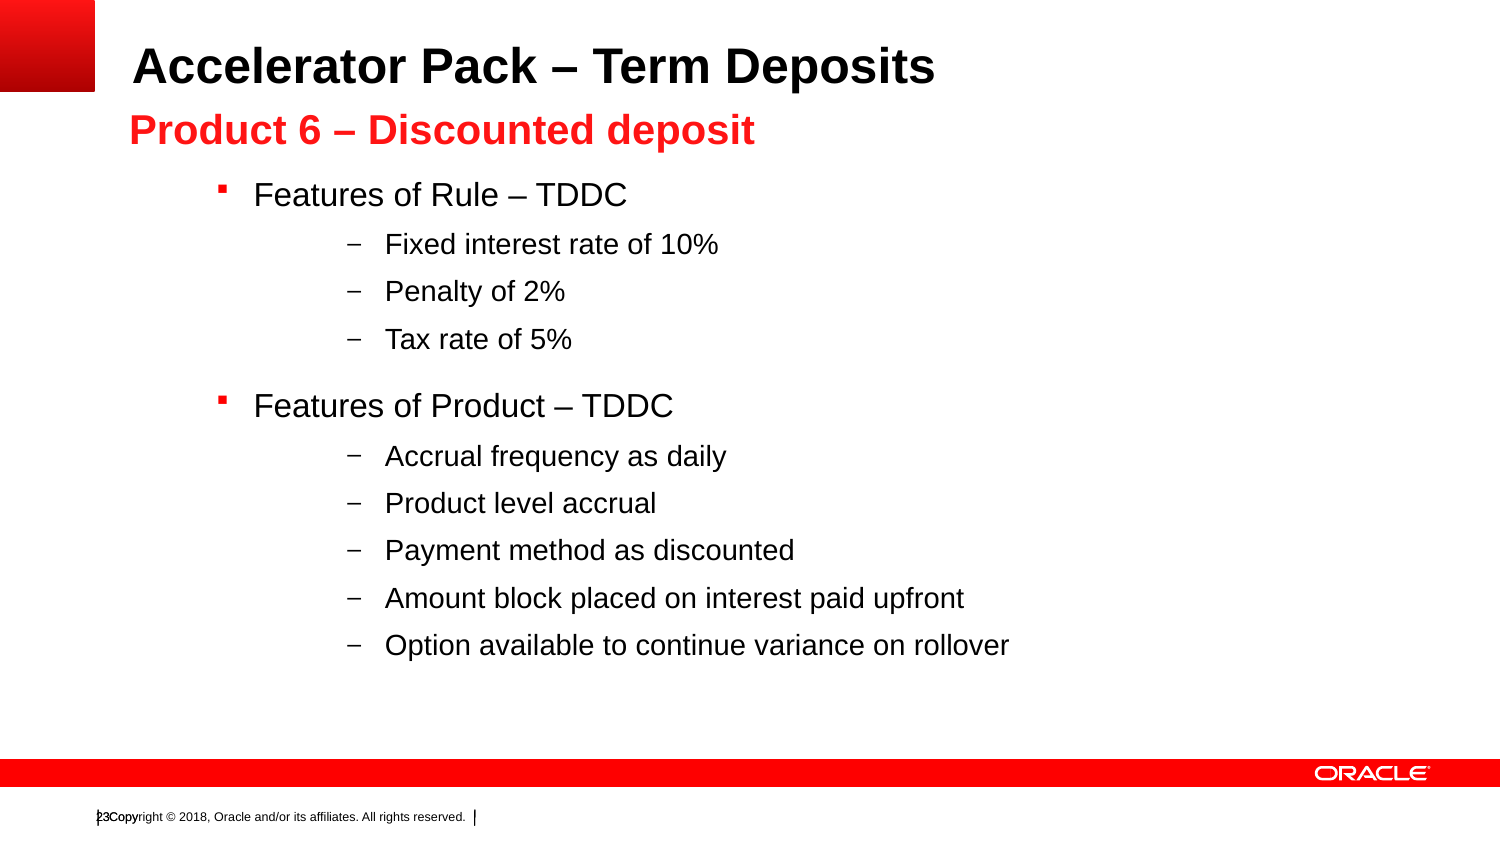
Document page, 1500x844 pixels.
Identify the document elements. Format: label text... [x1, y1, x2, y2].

list Features of Rule – TDDC Fixed interest rate of 10% Penalty of 2% Tax rate of 5% Features of Product – TDDC Accrual frequency as daily Product level accrual Payment method as discounted Amount block placed on interest paid upfront Option available to continue variance on rollover [150, 172, 1500, 683]
list Product 6 – Discounted deposit [129, 102, 1480, 153]
title Accelerator Pack – Term Deposits [131, 40, 1482, 121]
picture [0, 759, 1500, 787]
